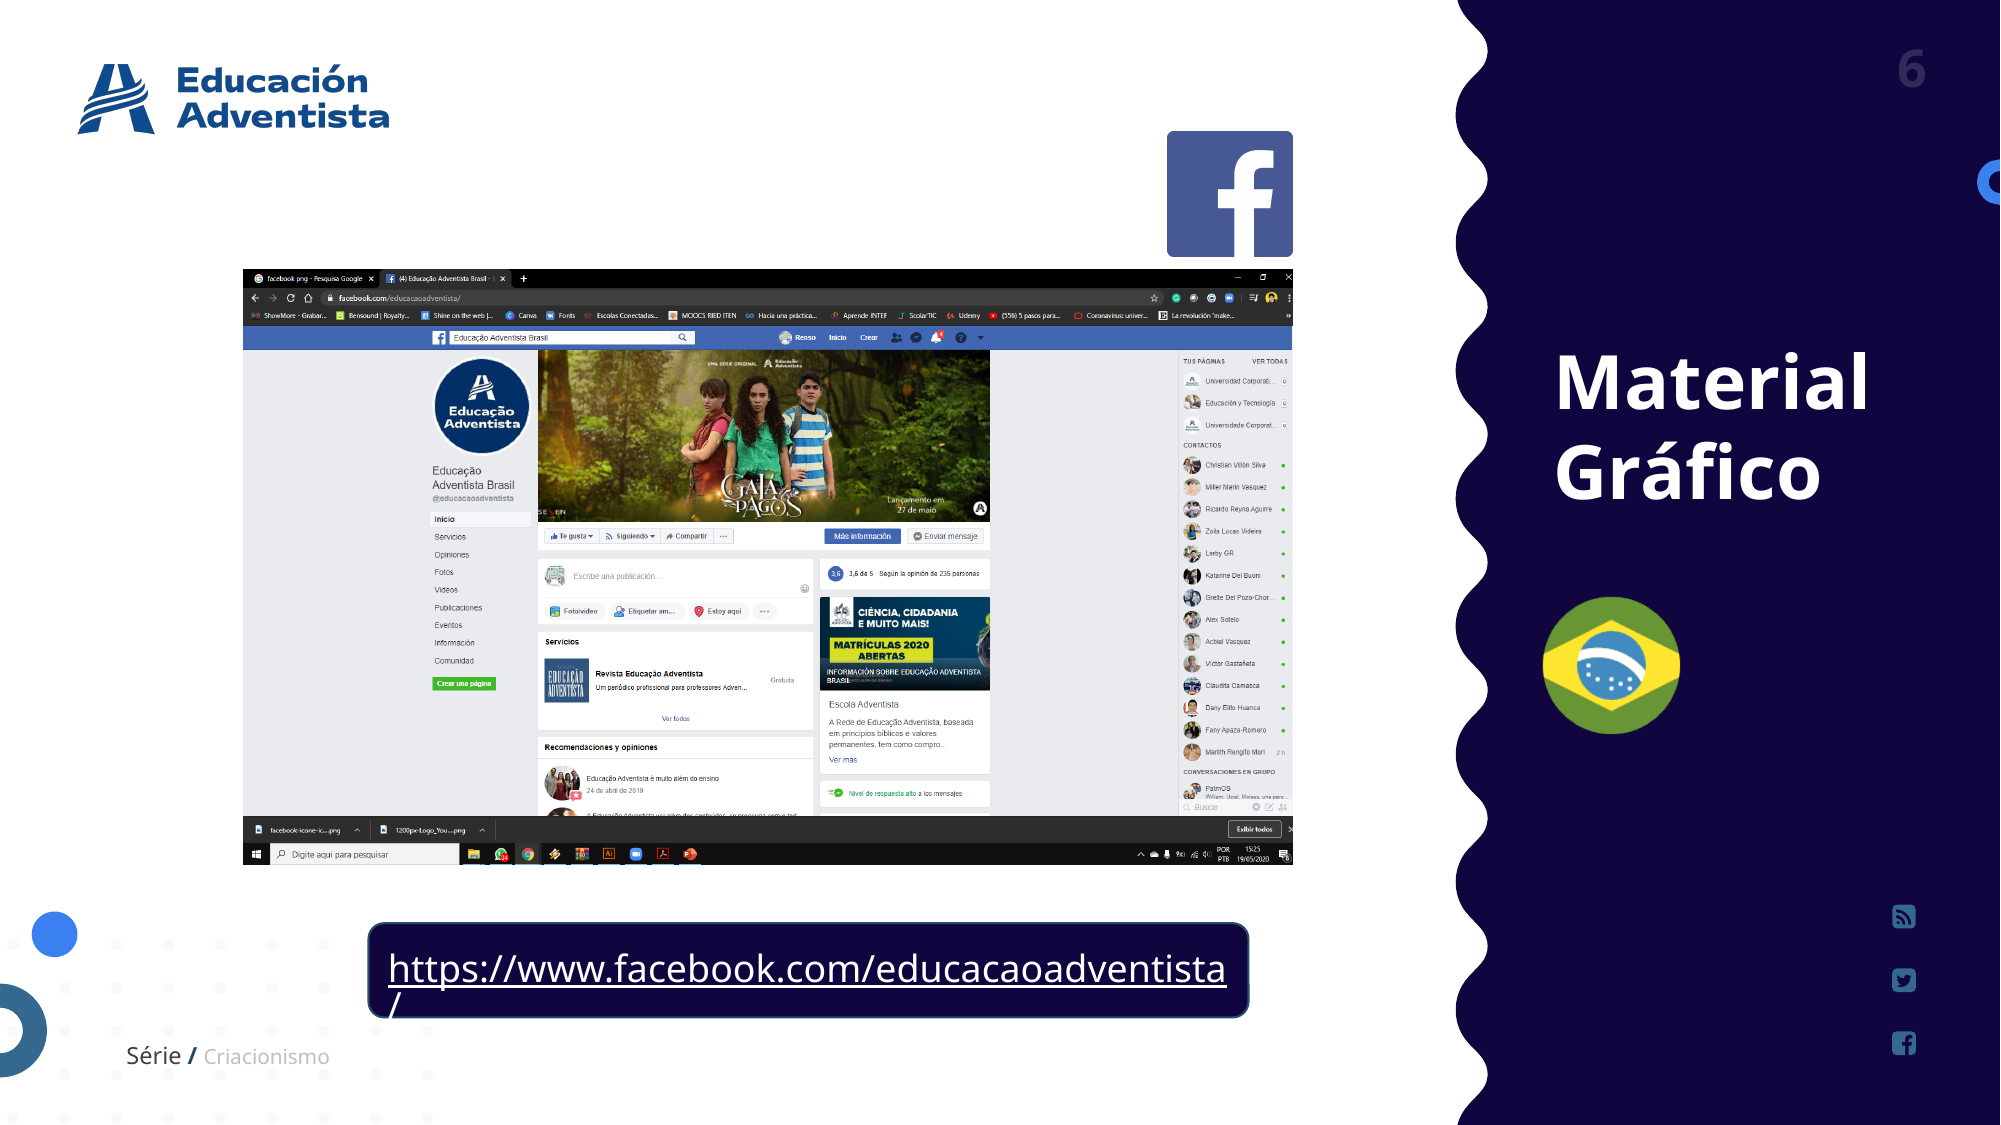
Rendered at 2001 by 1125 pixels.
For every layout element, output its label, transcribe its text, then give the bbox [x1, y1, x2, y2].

picture [1538, 592, 1685, 739]
text_box https://www.facebook.com/educacaoadventista/ [367, 922, 1250, 1019]
picture [1167, 131, 1293, 258]
picture [70, 24, 389, 175]
picture [242, 269, 1293, 865]
text_box Material Gráfico [1538, 327, 1927, 612]
